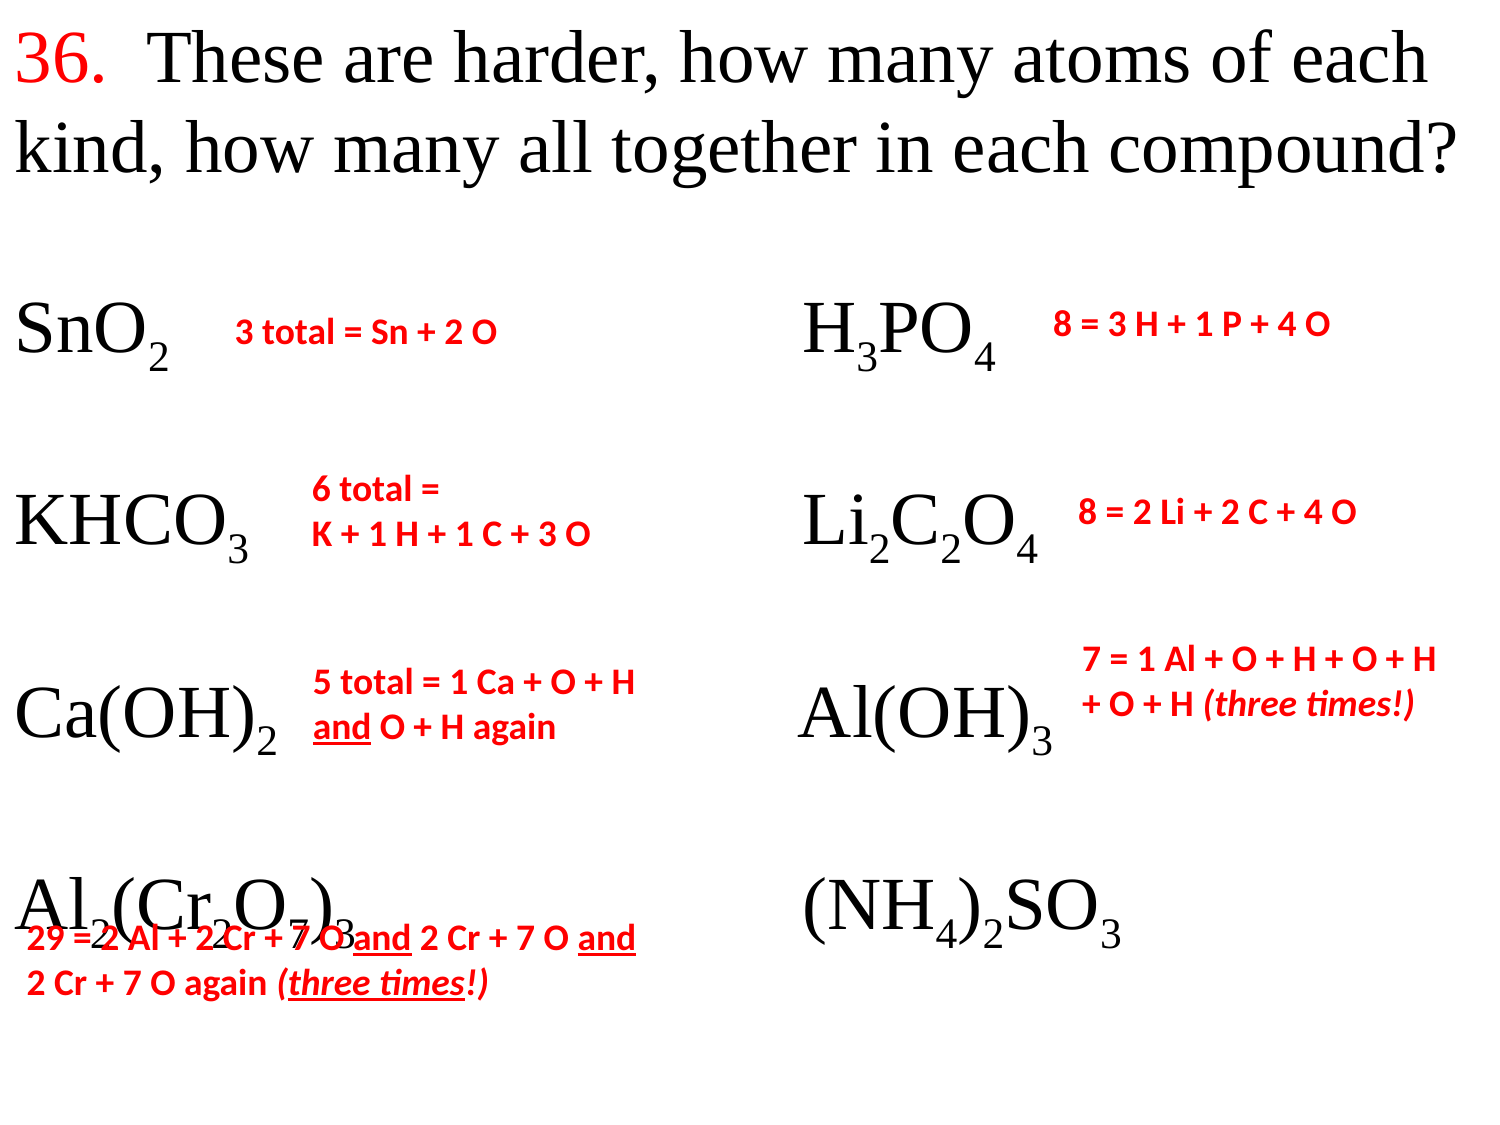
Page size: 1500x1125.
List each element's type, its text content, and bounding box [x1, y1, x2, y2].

text_box 7 = 1 Al + O + H + O + H + O + H (three times!) [1067, 626, 1455, 731]
text_box 29 = 2 Al + 2 Cr + 7 O and 2 Cr + 7 O and 2 Cr + 7 O again (three times!) [11, 905, 662, 1011]
text_box 8 = 3 H + 1 P + 4 O [1038, 291, 1476, 352]
text_box 6 total = K + 1 H + 1 C + 3 O [297, 457, 635, 562]
text_box 36. These are harder, how many atoms of each kind, how many all together in each compound? SnO2 H3PO4 KHCO3 Li2C2O4 Ca(OH)2 Al(OH)3 Al2(Cr2O7)3 (NH4)2SO3 [0, 0, 1500, 965]
text_box 3 total = Sn + 2 O [219, 299, 570, 360]
text_box 8 = 2 Li + 2 C + 4 O [1063, 479, 1451, 540]
text_box 5 total = 1 Ca + O + H and O + H again [298, 649, 661, 755]
